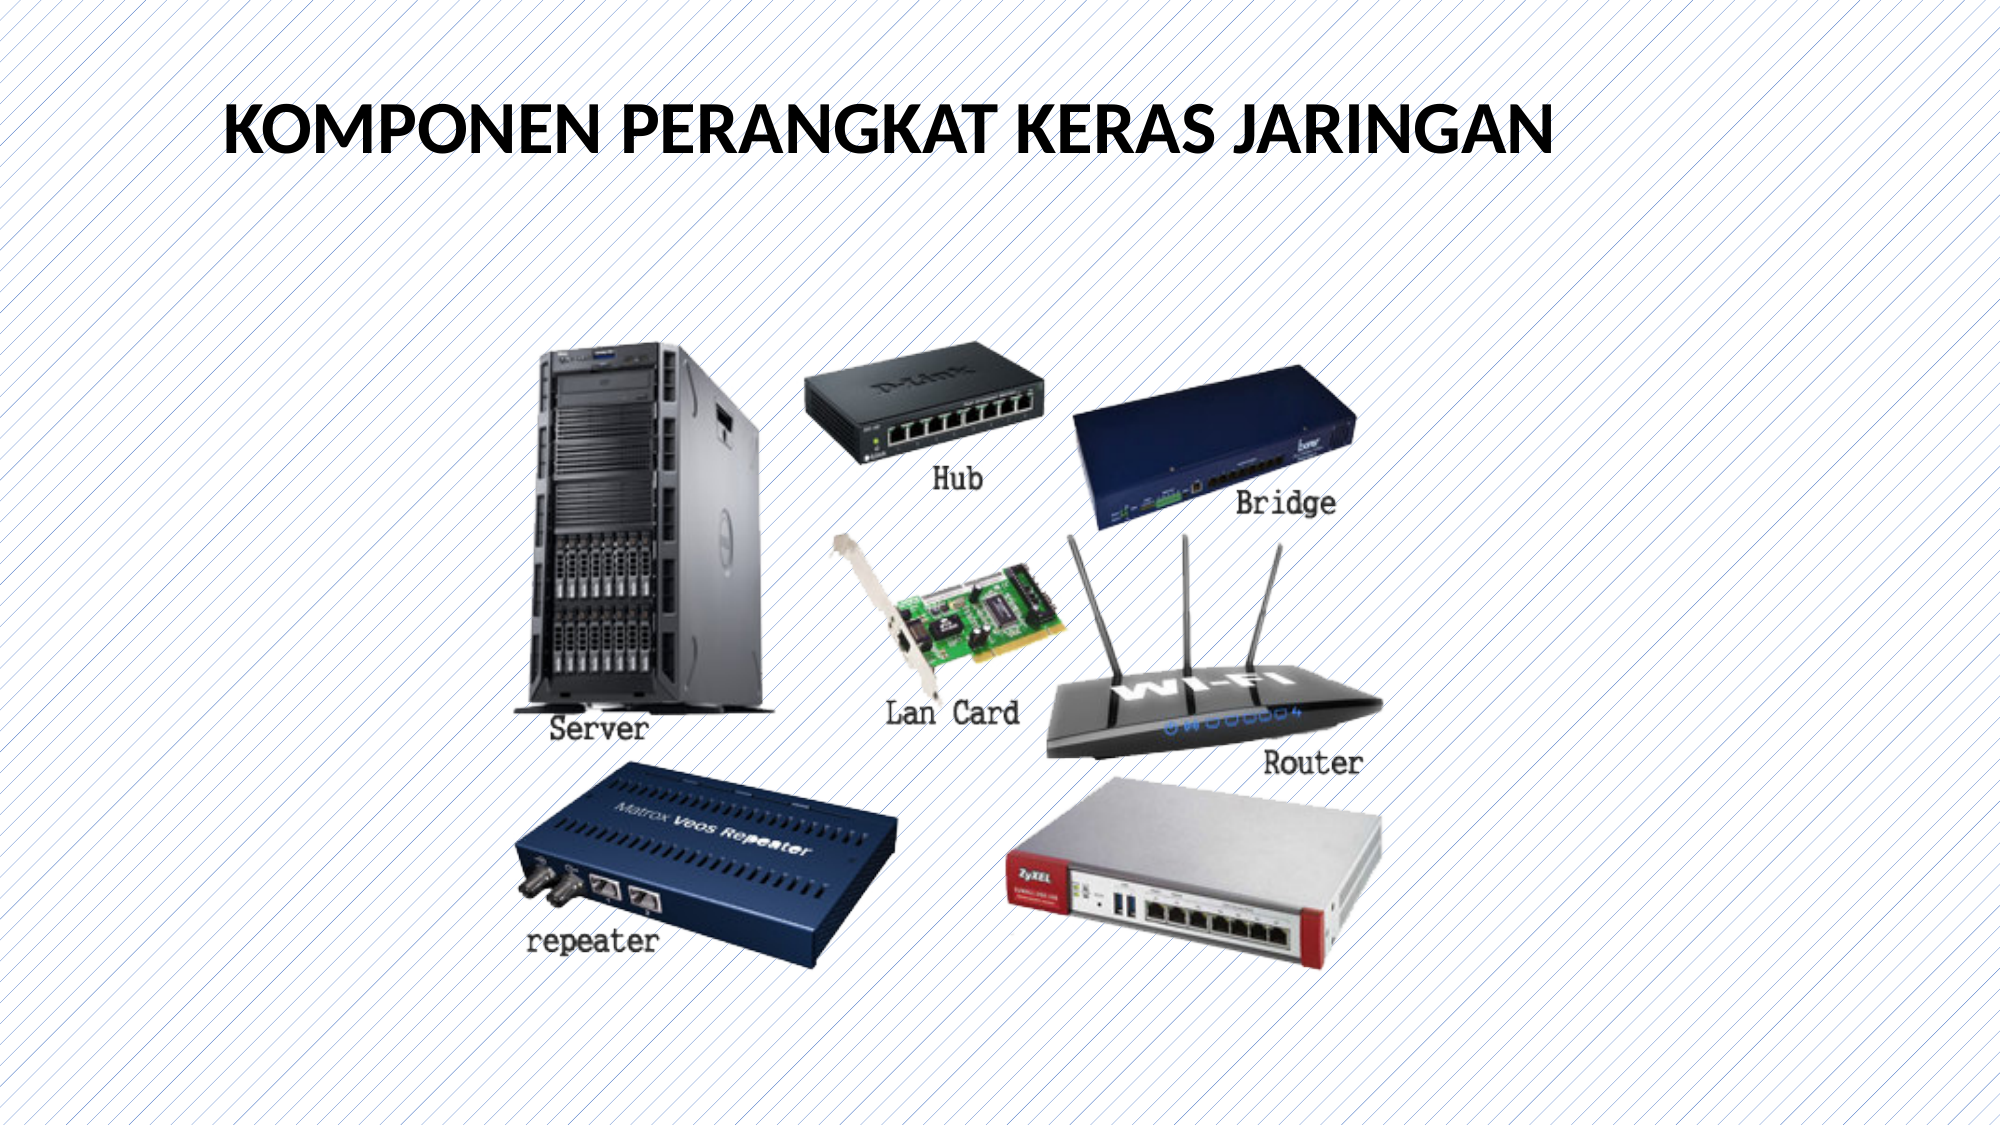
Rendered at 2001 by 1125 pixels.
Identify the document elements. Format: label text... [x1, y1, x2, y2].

picture [409, 326, 1455, 979]
text_box KOMPONEN PERANGKAT KERAS JARINGAN [208, 70, 1573, 176]
